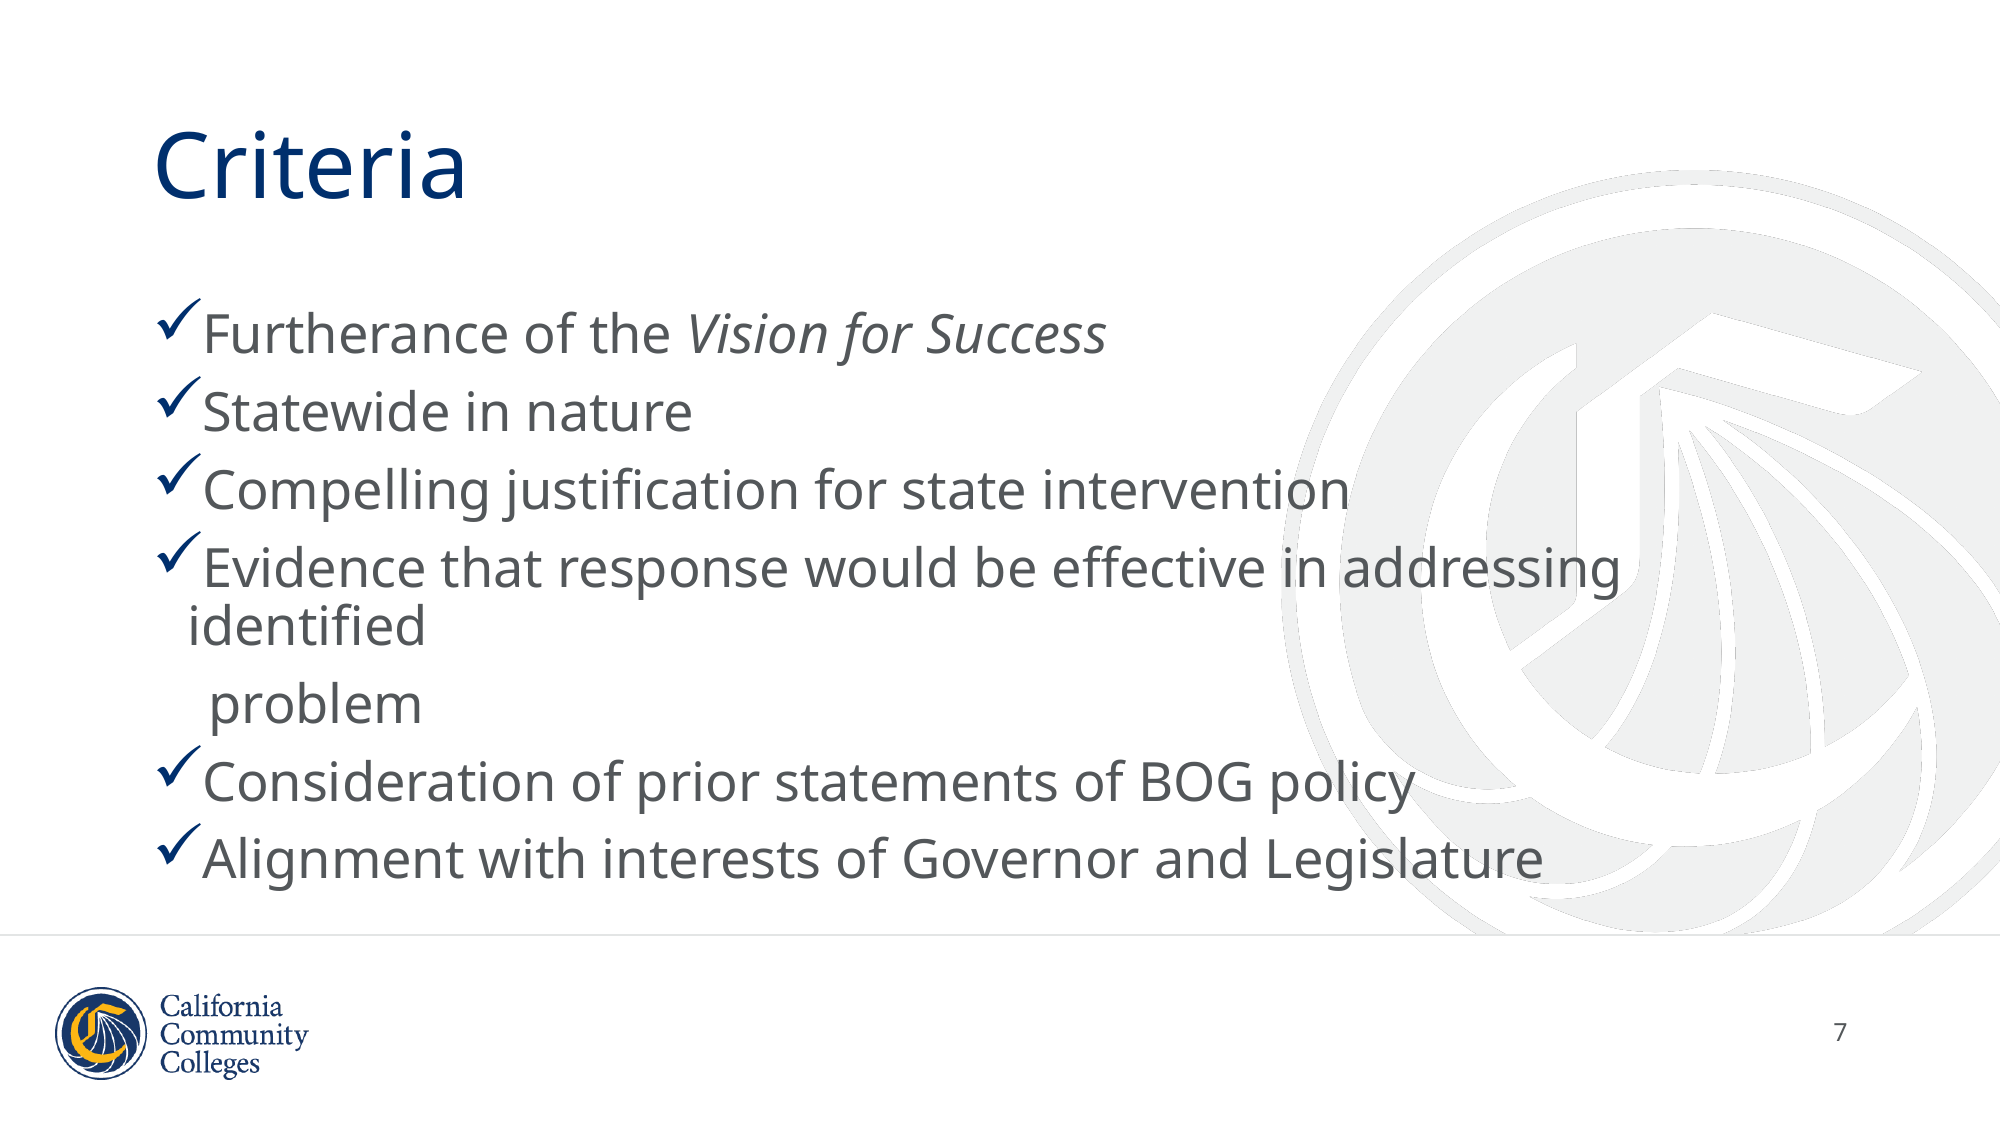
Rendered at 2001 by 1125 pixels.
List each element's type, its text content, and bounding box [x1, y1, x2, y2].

slide_number 7 [1412, 1003, 1863, 1064]
picture [1281, 170, 2000, 934]
picture [52, 984, 312, 1083]
list Furtherance of the Vision for Success Statewide in nature Compelling justification for state intervention Evidence that response would be effective in addressing identified problem Consideration of prior statements of BOG policy Alignment with interests of Governor and Legislature [137, 299, 1863, 899]
title Criteria [137, 59, 1863, 278]
